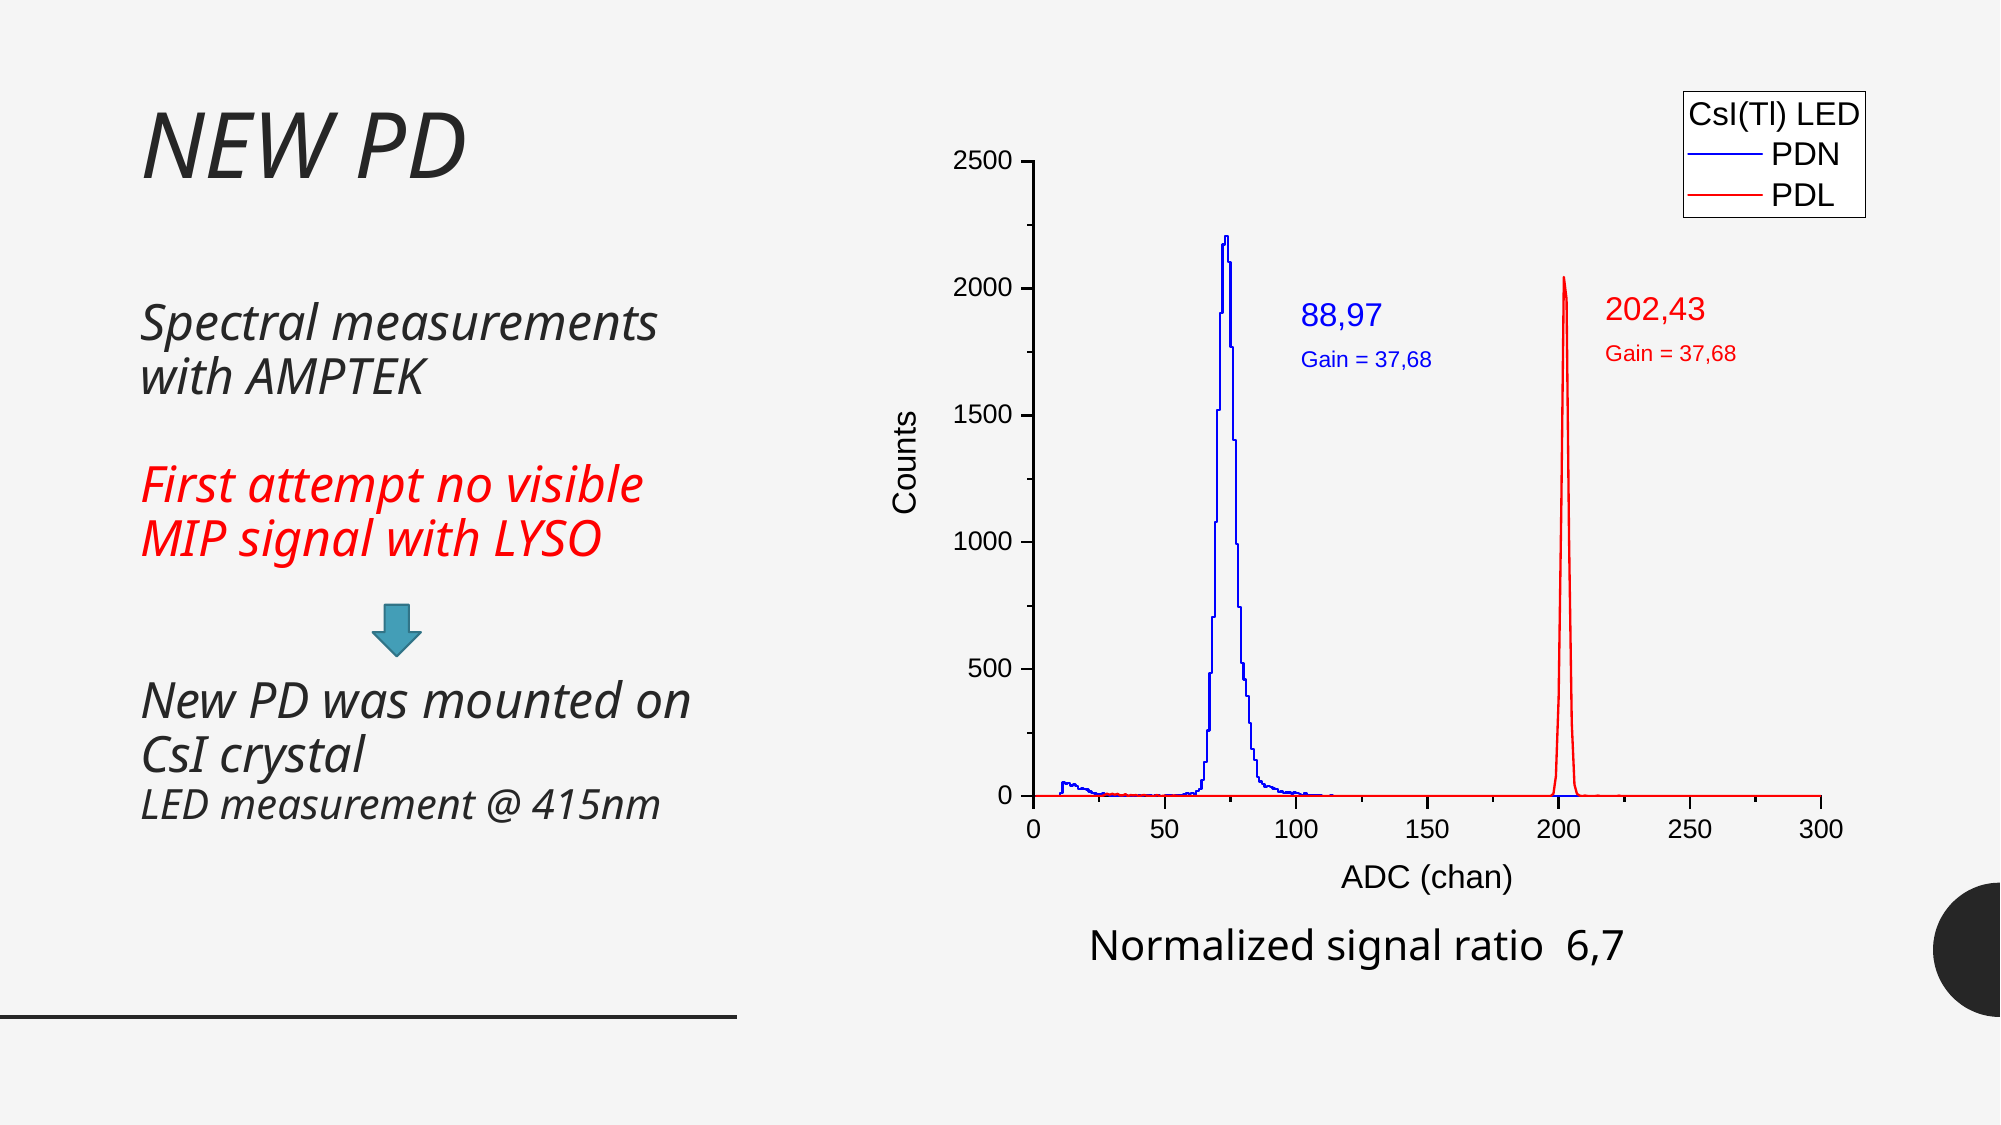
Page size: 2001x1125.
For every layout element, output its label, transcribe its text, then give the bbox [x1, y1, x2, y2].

title NEW PD Spectral measurements with AMPTEK First attempt no visible MIP signal with LYSO New PD was mounted on CsI crystal LED measurement @ 415nm [125, 91, 754, 905]
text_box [826, 59, 1985, 946]
text_box [371, 603, 422, 658]
list [849, 946, 1875, 1022]
